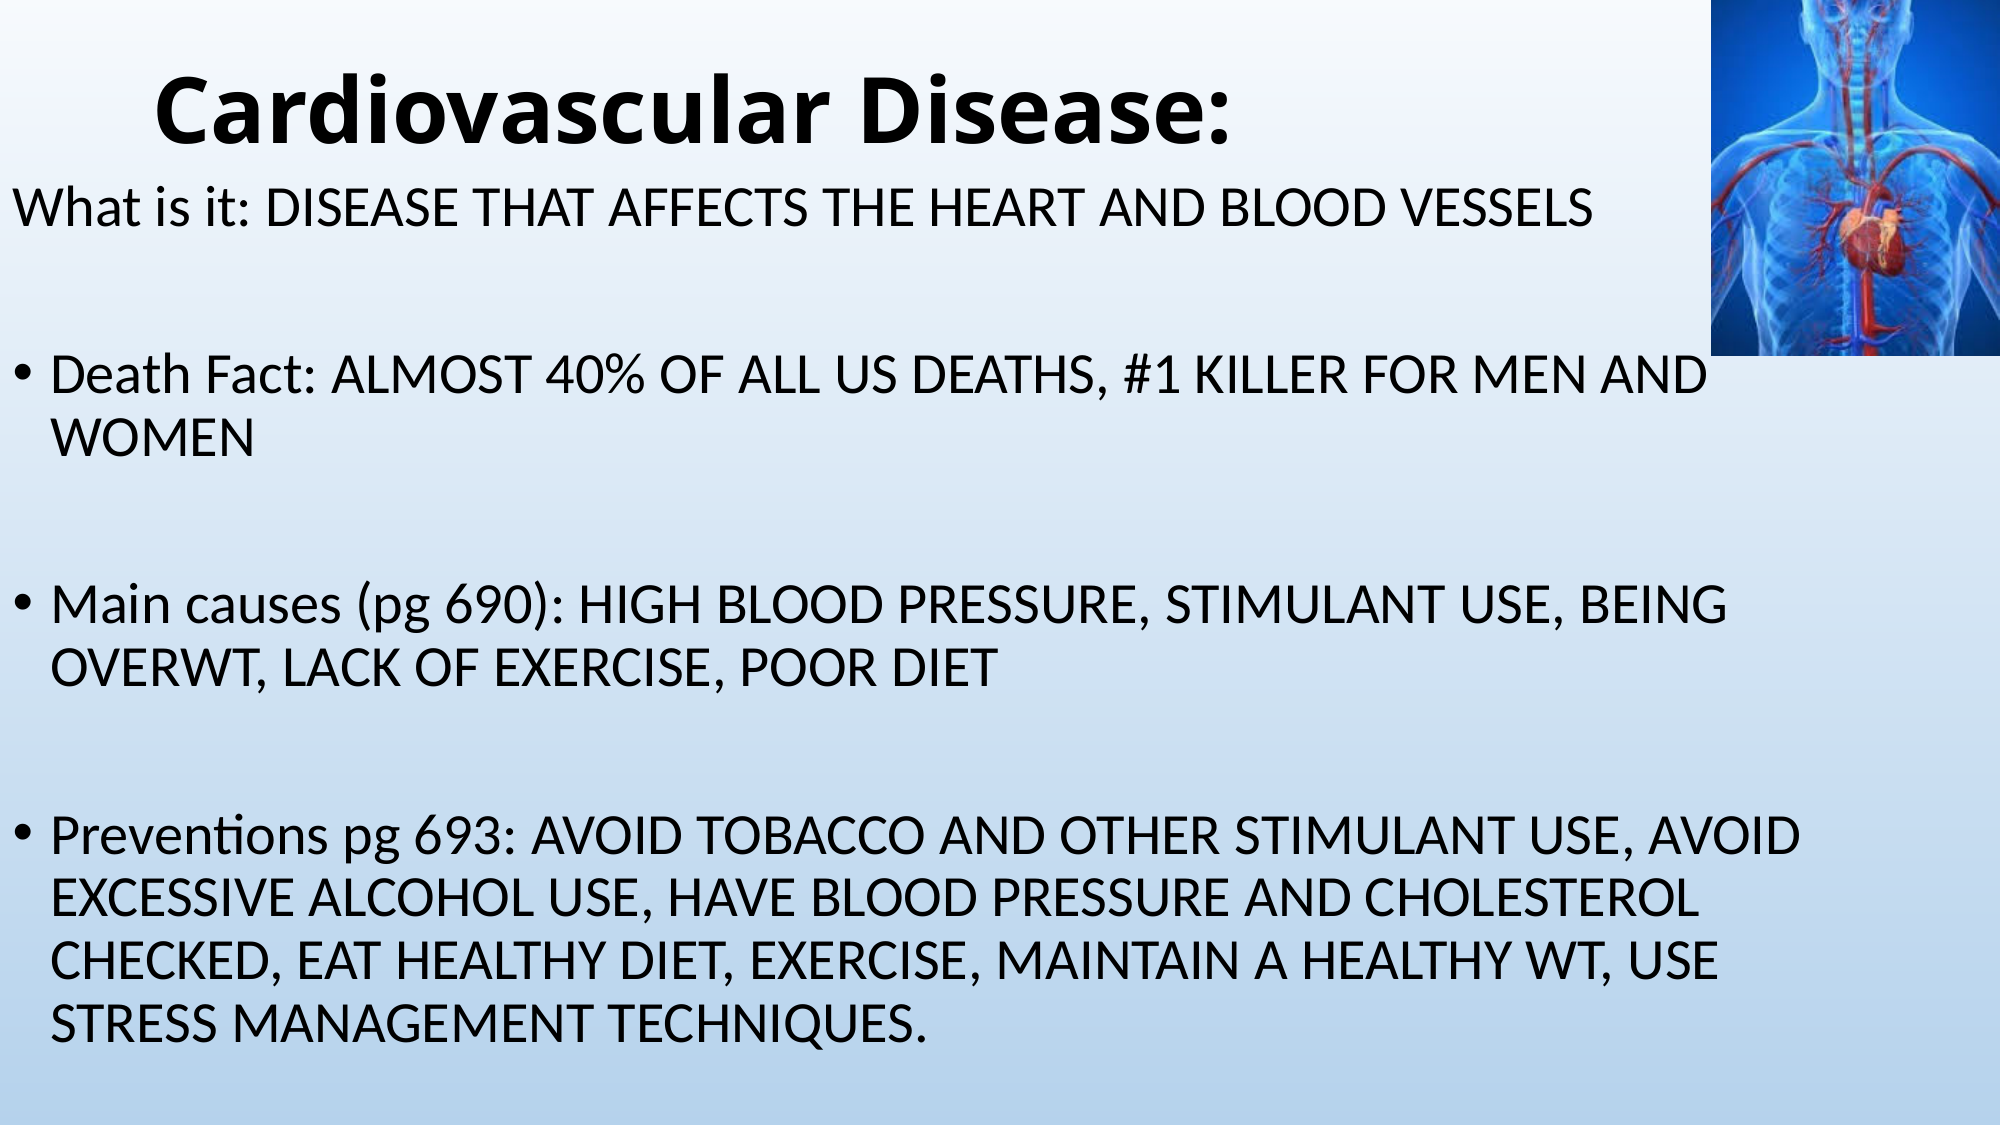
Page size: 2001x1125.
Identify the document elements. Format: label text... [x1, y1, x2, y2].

picture [1711, 0, 2000, 356]
title Cardiovascular Disease: [137, 59, 1711, 168]
list What is it: DISEASE THAT AFFECTS THE HEART AND BLOOD VESSELS Death Fact: ALMOST 40% OF ALL US DEATHS, #1 KILLER FOR MEN AND WOMEN Main causes (pg 690): HIGH BLOOD PRESSURE, STIMULANT USE, BEING OVERWT, LACK OF EXERCISE, POOR DIET Preventions pg 693: AVOID TOBACCO AND OTHER STIMULANT USE, AVOID EXCESSIVE ALCOHOL USE, HAVE BLOOD PRESSURE AND CHOLESTEROL CHECKED, EAT HEALTHY DIET, EXERCISE, MAINTAIN A HEALTHY WT, USE STRESS MANAGEMENT TECHNIQUES. [0, 168, 1863, 1104]
